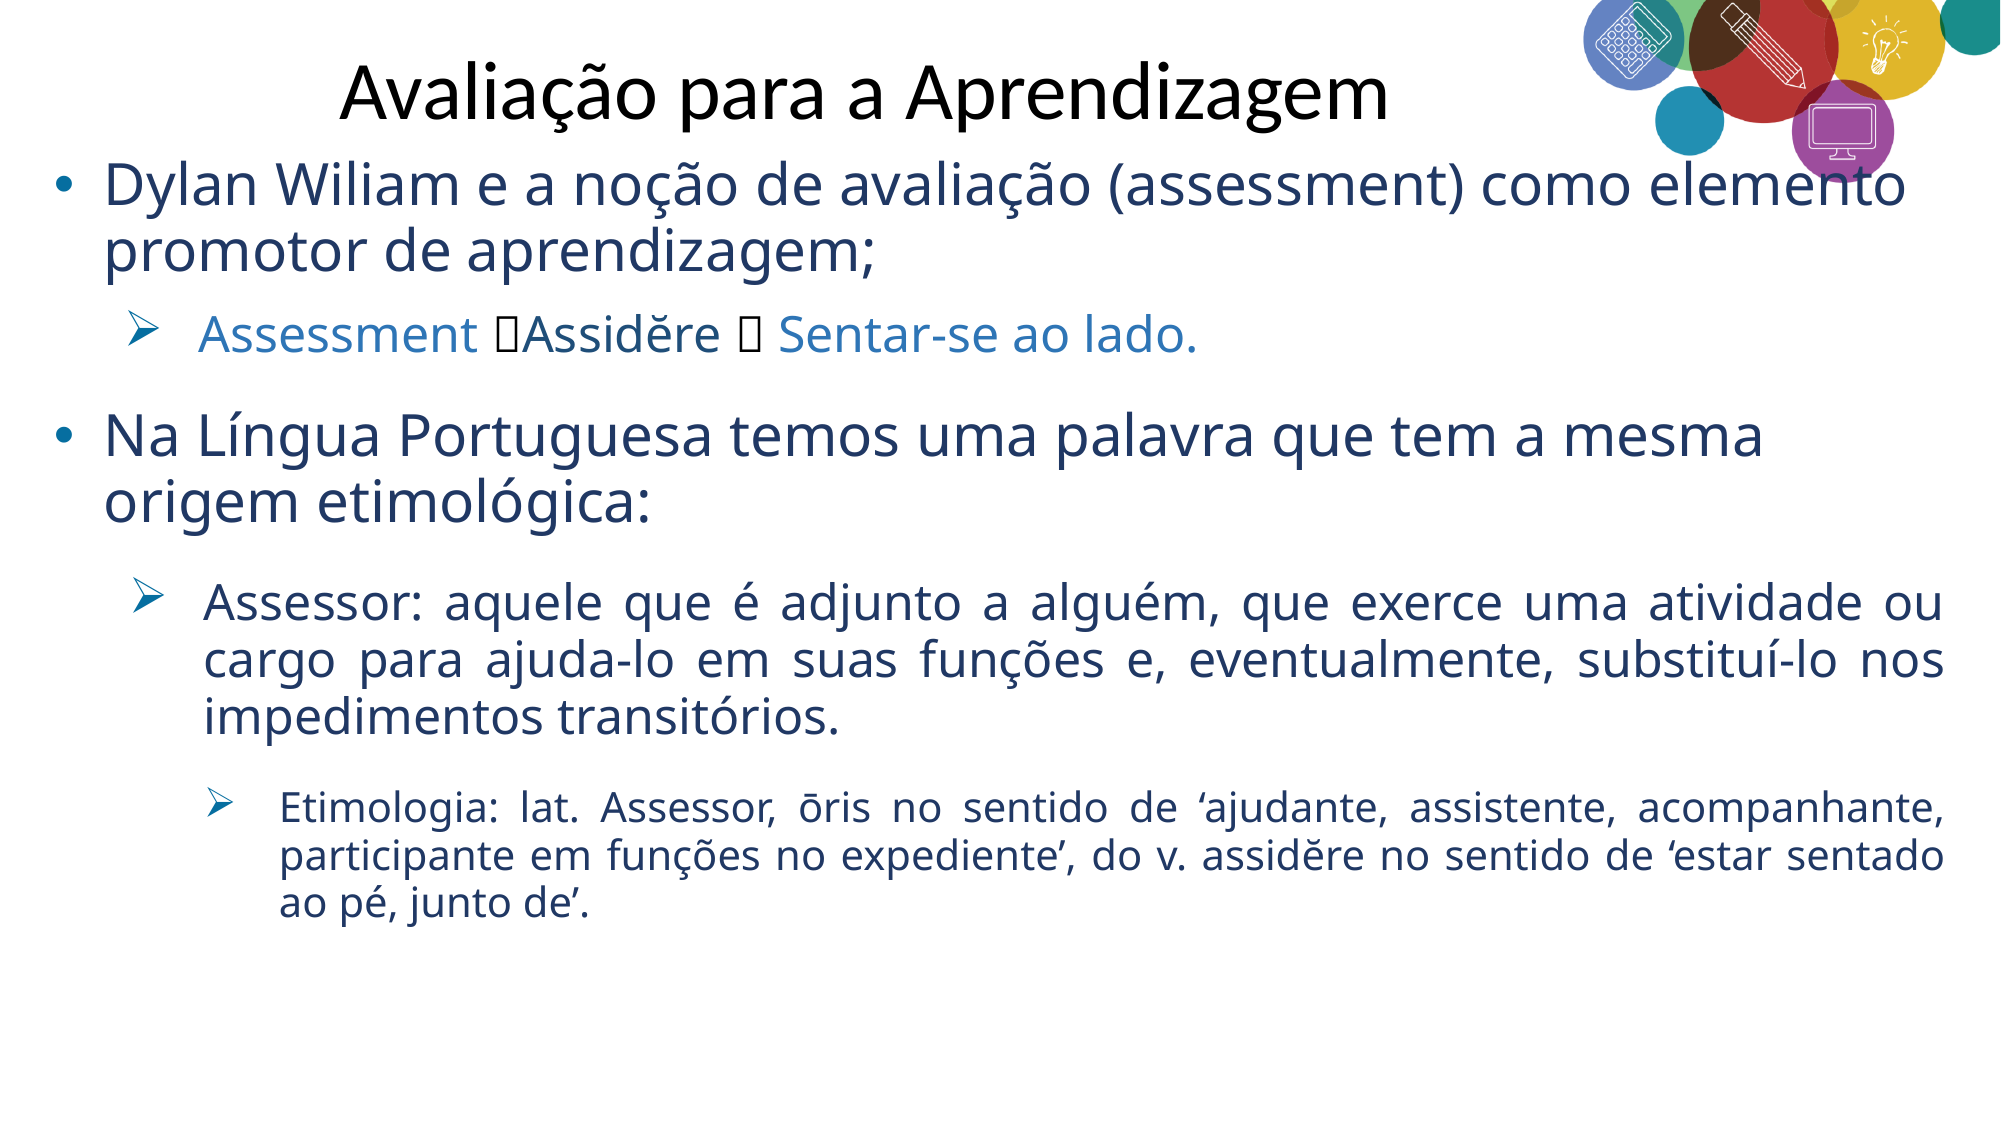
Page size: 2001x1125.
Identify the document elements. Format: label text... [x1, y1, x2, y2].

text_box Dylan Wiliam e a noção de avaliação (assessment) como elemento promotor de aprendizagem; Assessment Assidĕre  Sentar-se ao lado. Na Língua Portuguesa temos uma palavra que tem a mesma origem etimológica: Assessor: aquele que é adjunto a alguém, que exerce uma atividade ou cargo para ajuda-lo em suas funções e, eventualmente, substituí-lo nos impedimentos transitórios. Etimologia: lat. Assessor, ōris no sentido de ‘ajudante, assistente, acompanhante, participante em funções no expediente’, do v. assidĕre no sentido de ‘estar sentado ao pé, junto de’. [39, 144, 1961, 935]
text_box Avaliação para a Aprendizagem [324, 28, 1485, 144]
picture [1576, 0, 2001, 185]
